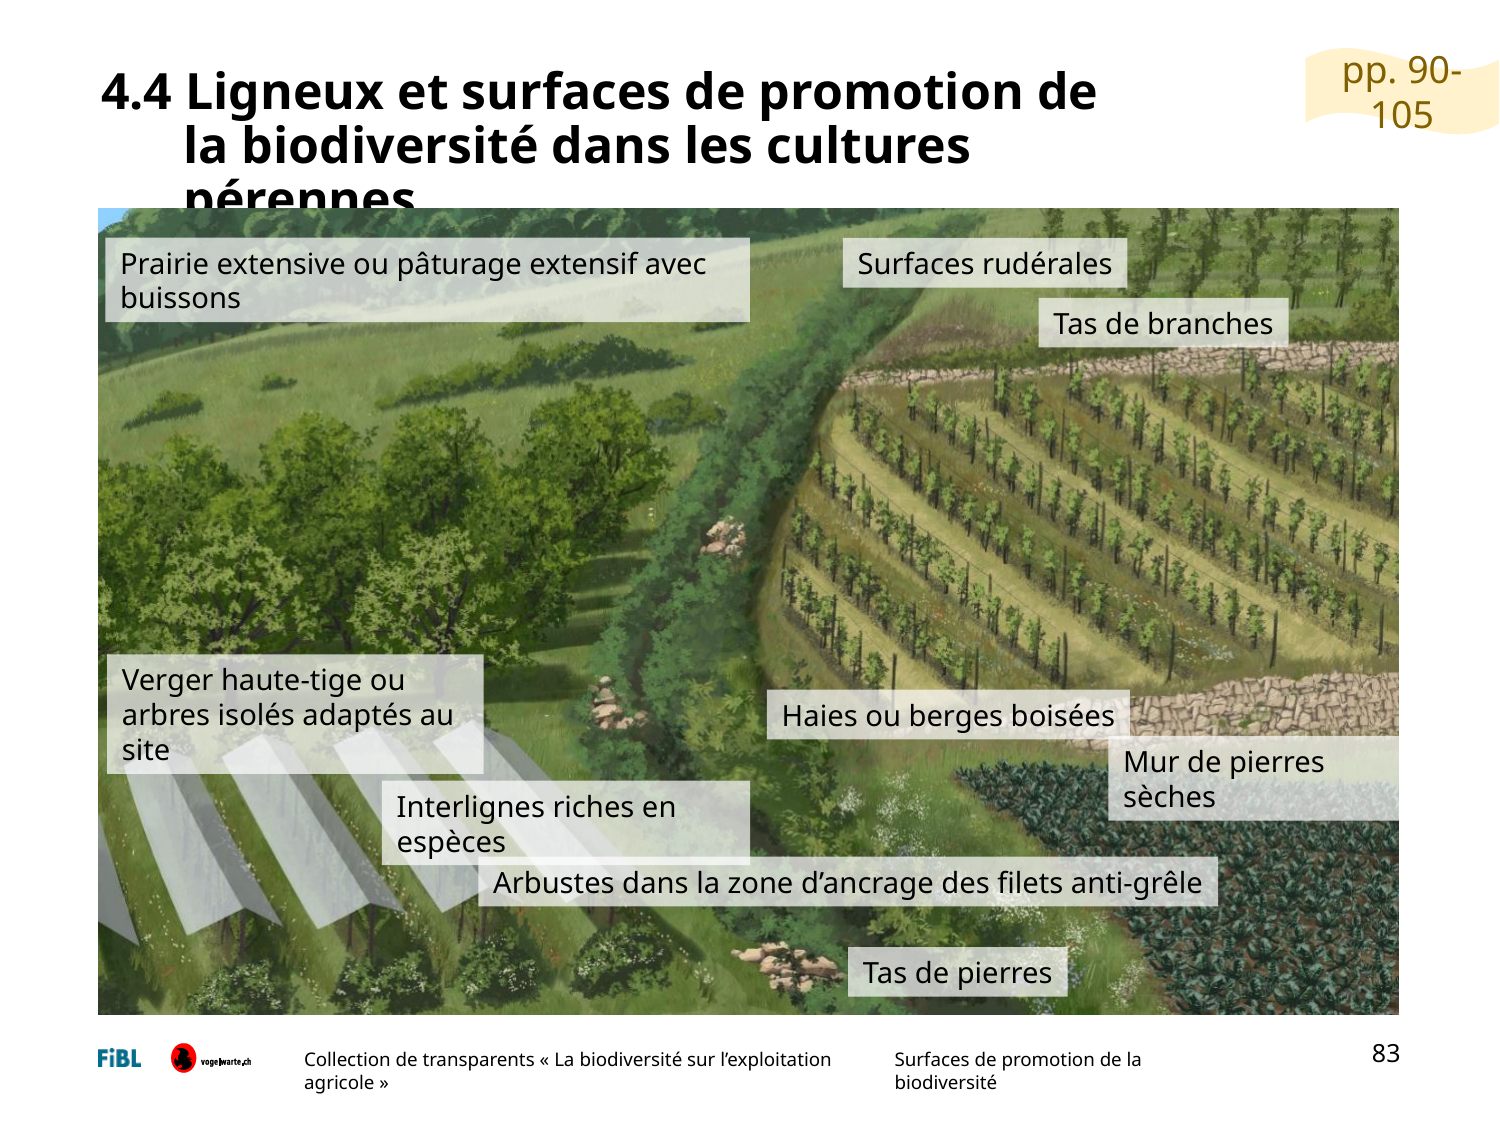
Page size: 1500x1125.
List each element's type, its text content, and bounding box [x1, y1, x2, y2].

title 4.4 Ligneux et surfaces de promotion de la biodiversité dans les cultures pérennes [101, 66, 1140, 170]
text_box pp. 90-105 [1303, 46, 1500, 137]
picture [98, 1048, 141, 1067]
slide_number 83 [1270, 1020, 1401, 1080]
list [98, 208, 1399, 1015]
